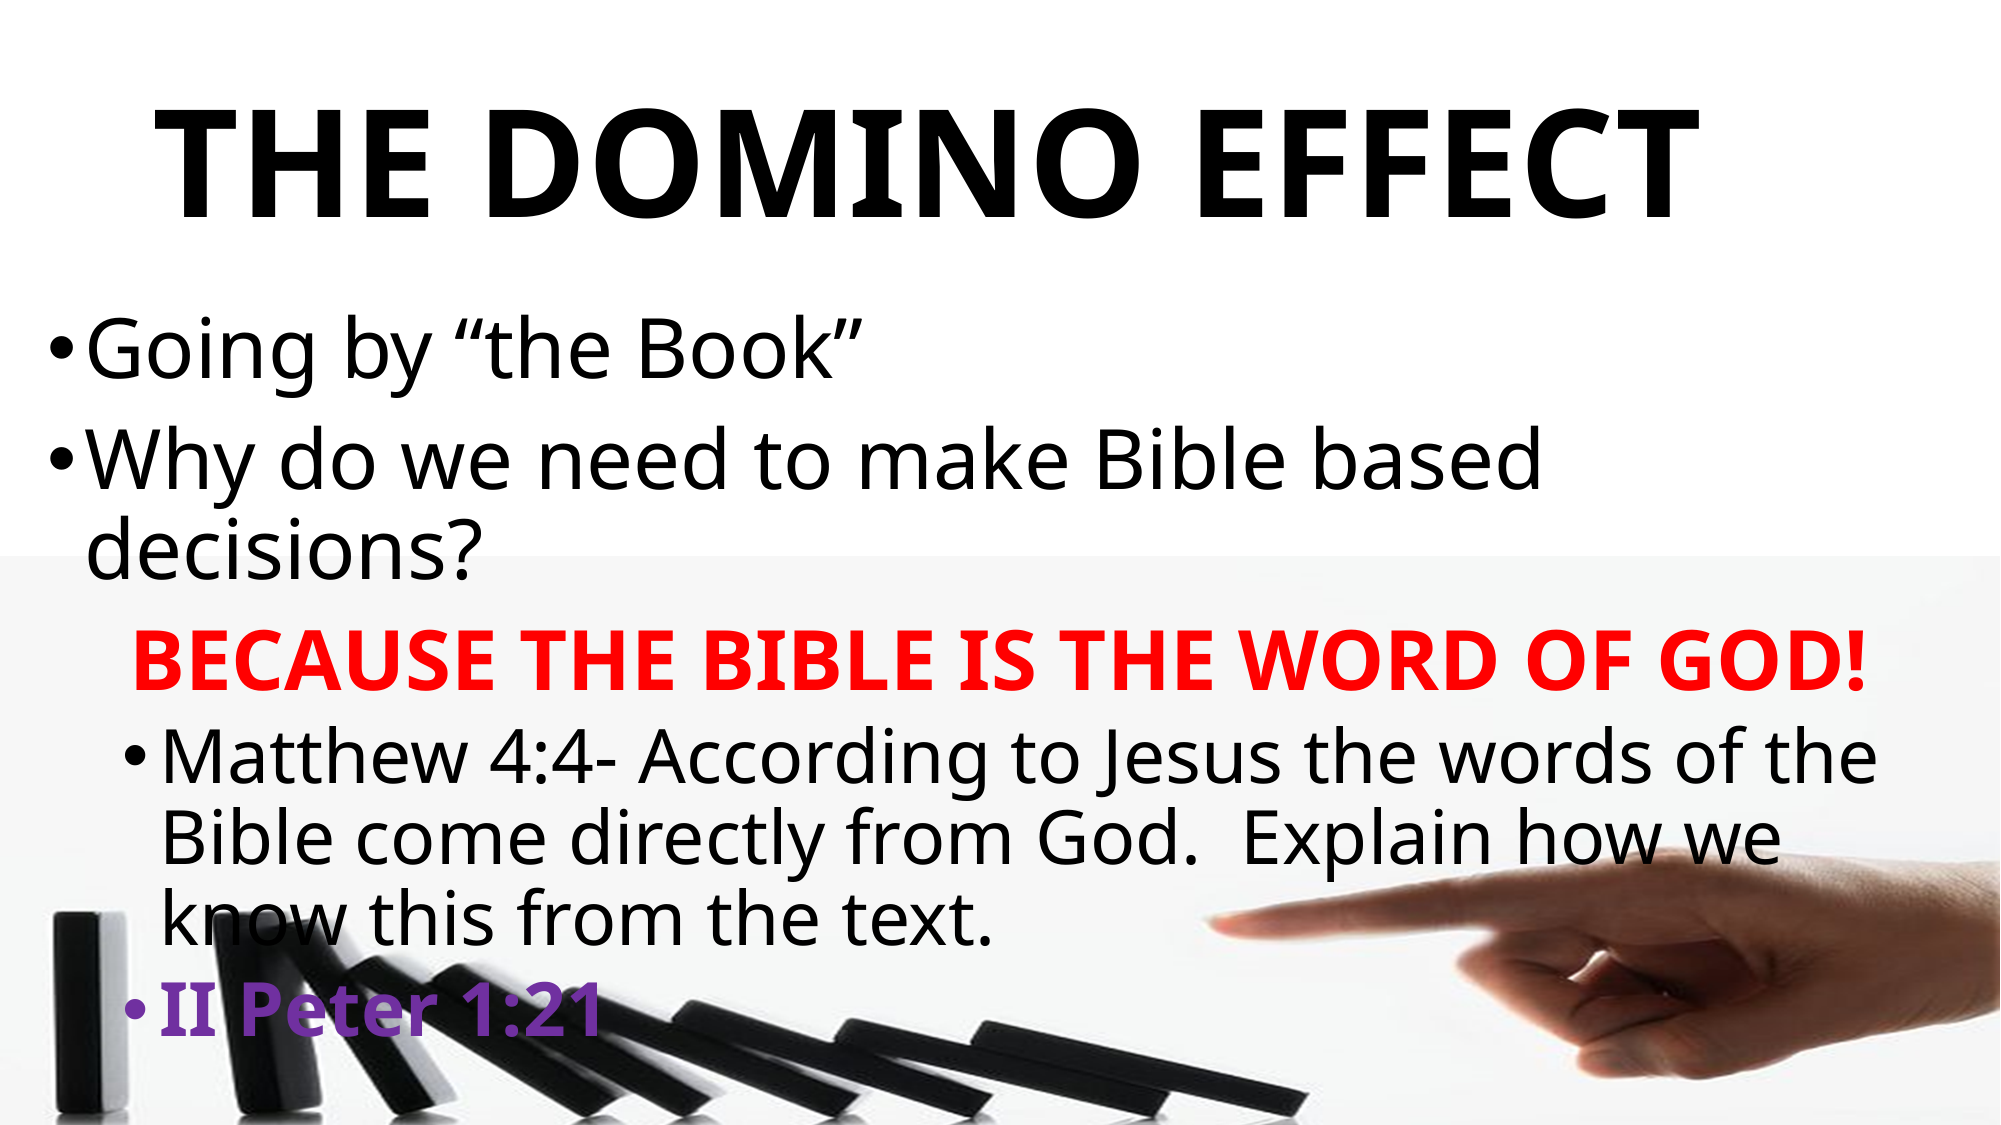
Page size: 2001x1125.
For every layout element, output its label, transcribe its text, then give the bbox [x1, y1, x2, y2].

list Going by “the Book” Why do we need to make Bible based decisions? BECAUSE THE BIBLE IS THE WORD OF GOD! Matthew 4:4- According to Jesus the words of the Bible come directly from God. Explain how we know this from the text. II Peter 1:21 [32, 299, 1968, 556]
picture [0, 556, 2000, 1125]
title THE DOMINO EFFECT [137, 59, 1863, 278]
